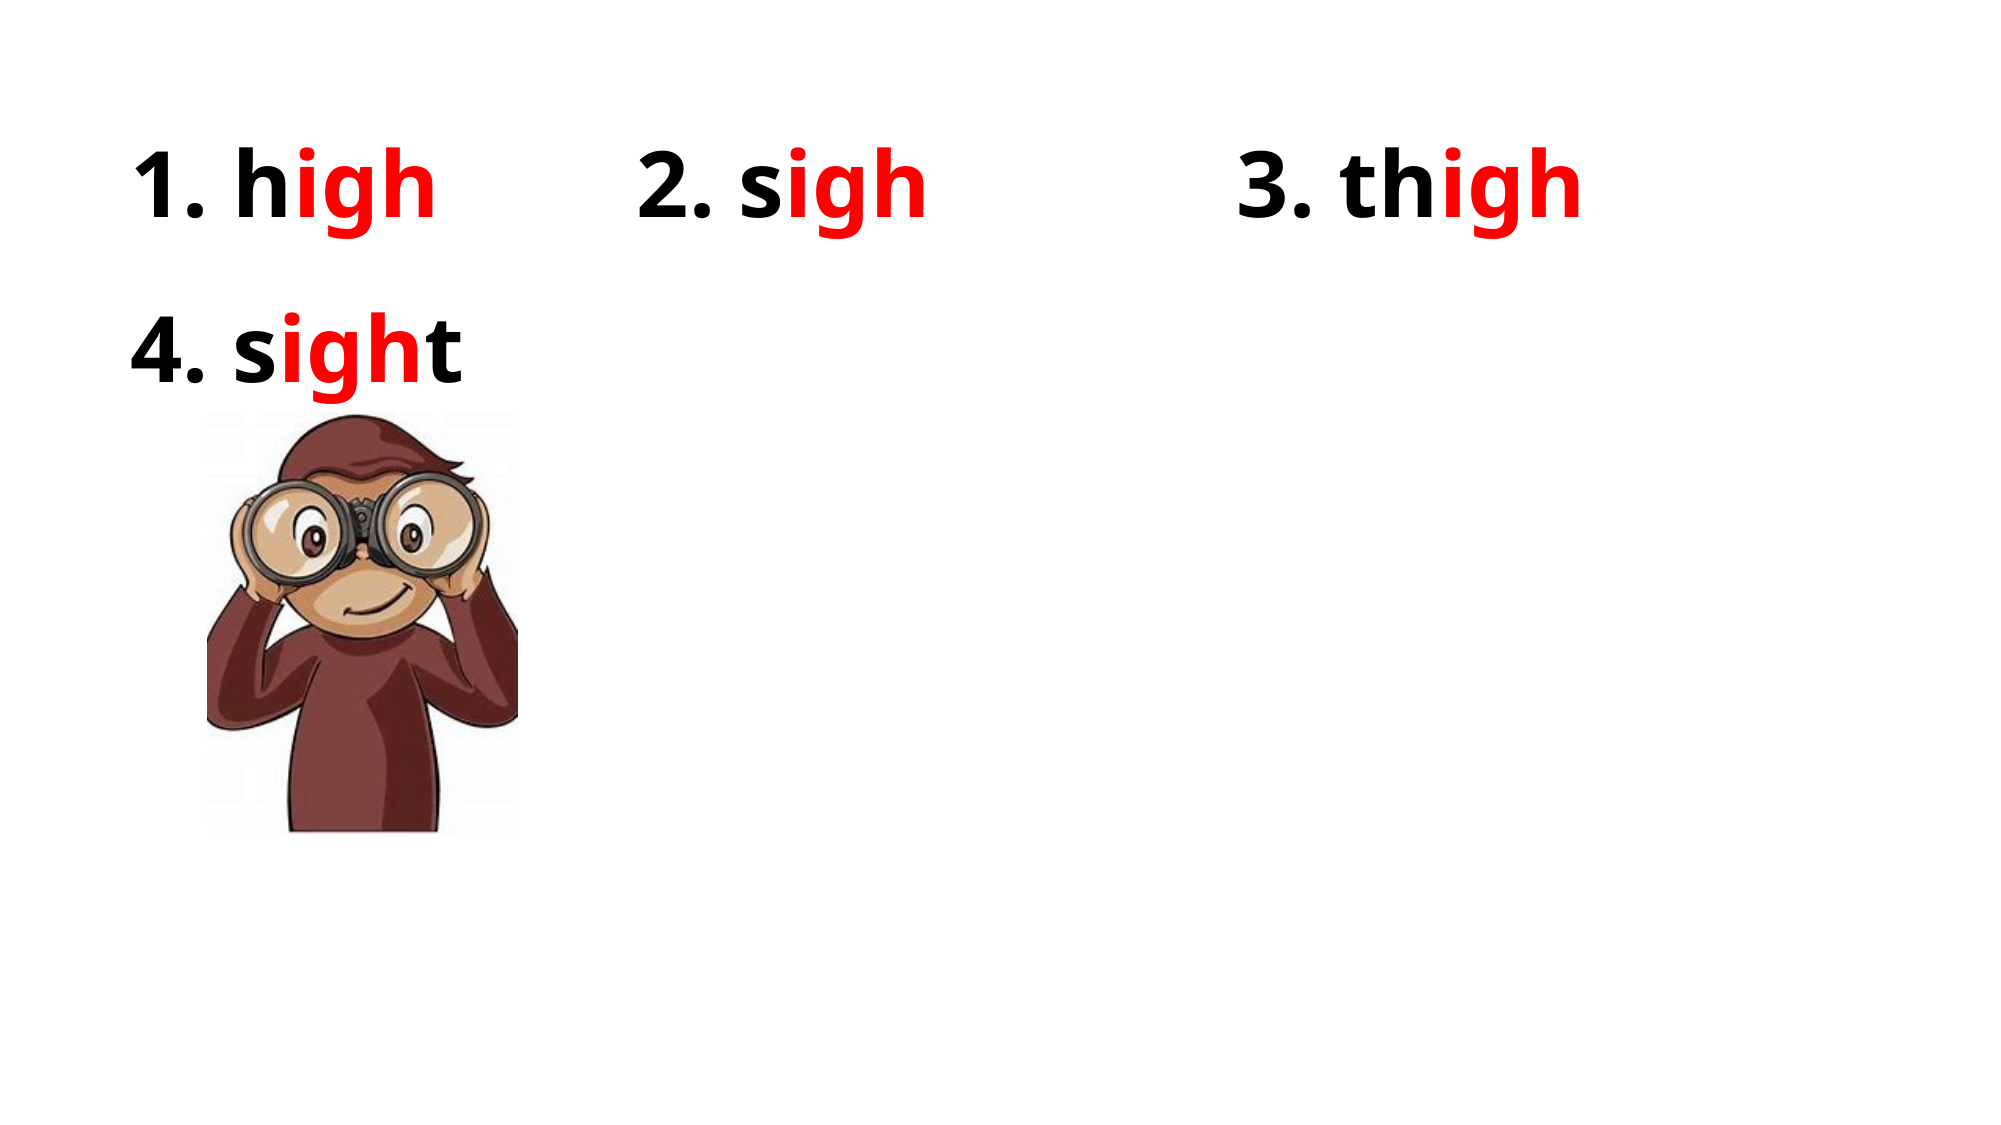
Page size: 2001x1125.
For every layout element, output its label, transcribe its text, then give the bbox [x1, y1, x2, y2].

text_box high 2. sigh 3. thigh 4. sight [115, 63, 1954, 738]
picture [207, 412, 518, 835]
